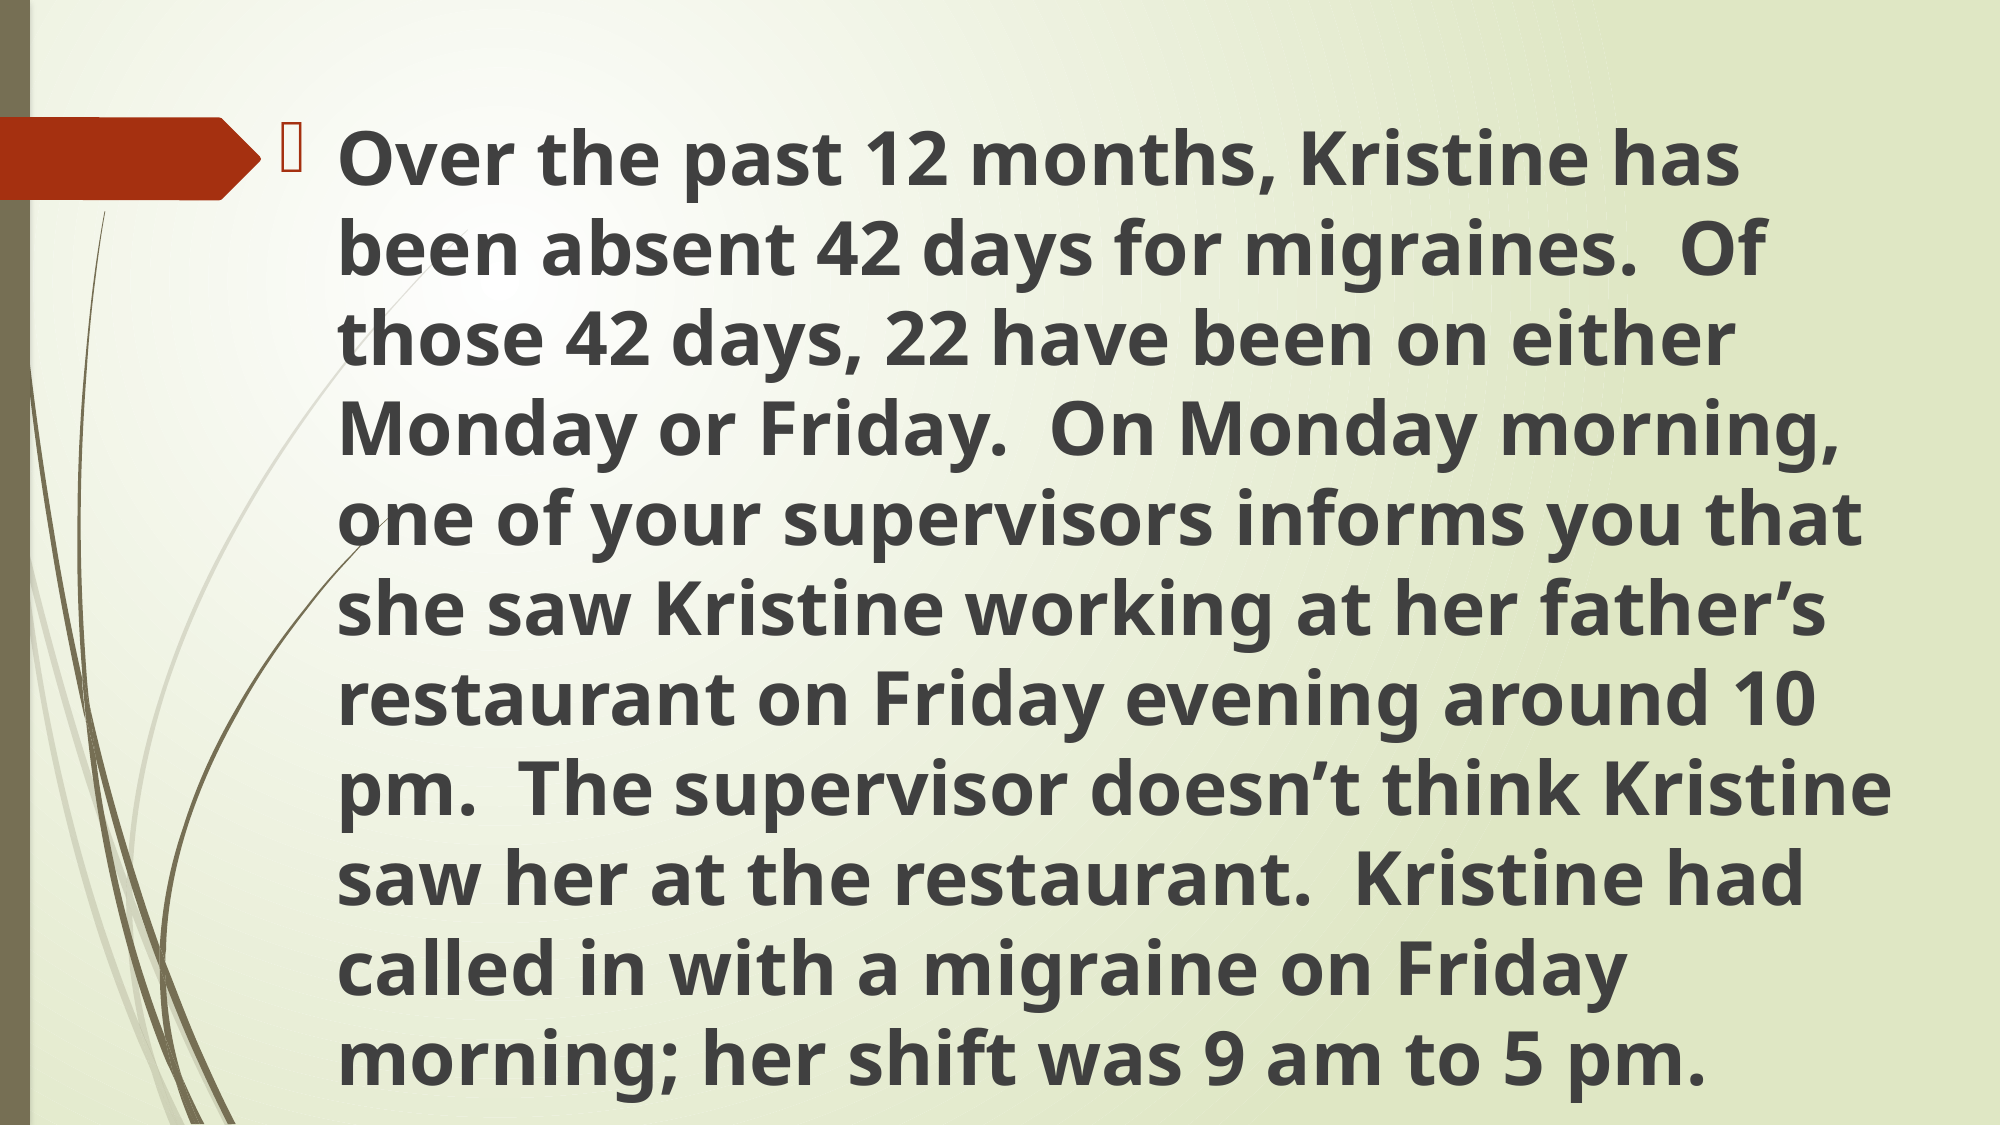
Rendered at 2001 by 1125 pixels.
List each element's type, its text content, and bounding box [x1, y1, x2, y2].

list Over the past 12 months, Kristine has been absent 42 days for migraines. Of those 42 days, 22 have been on either Monday or Friday. On Monday morning, one of your supervisors informs you that she saw Kristine working at her father’s restaurant on Friday evening around 10 pm. The supervisor doesn’t think Kristine saw her at the restaurant. Kristine had called in with a migraine on Friday morning; her shift was 9 am to 5 pm. [264, 102, 1935, 885]
